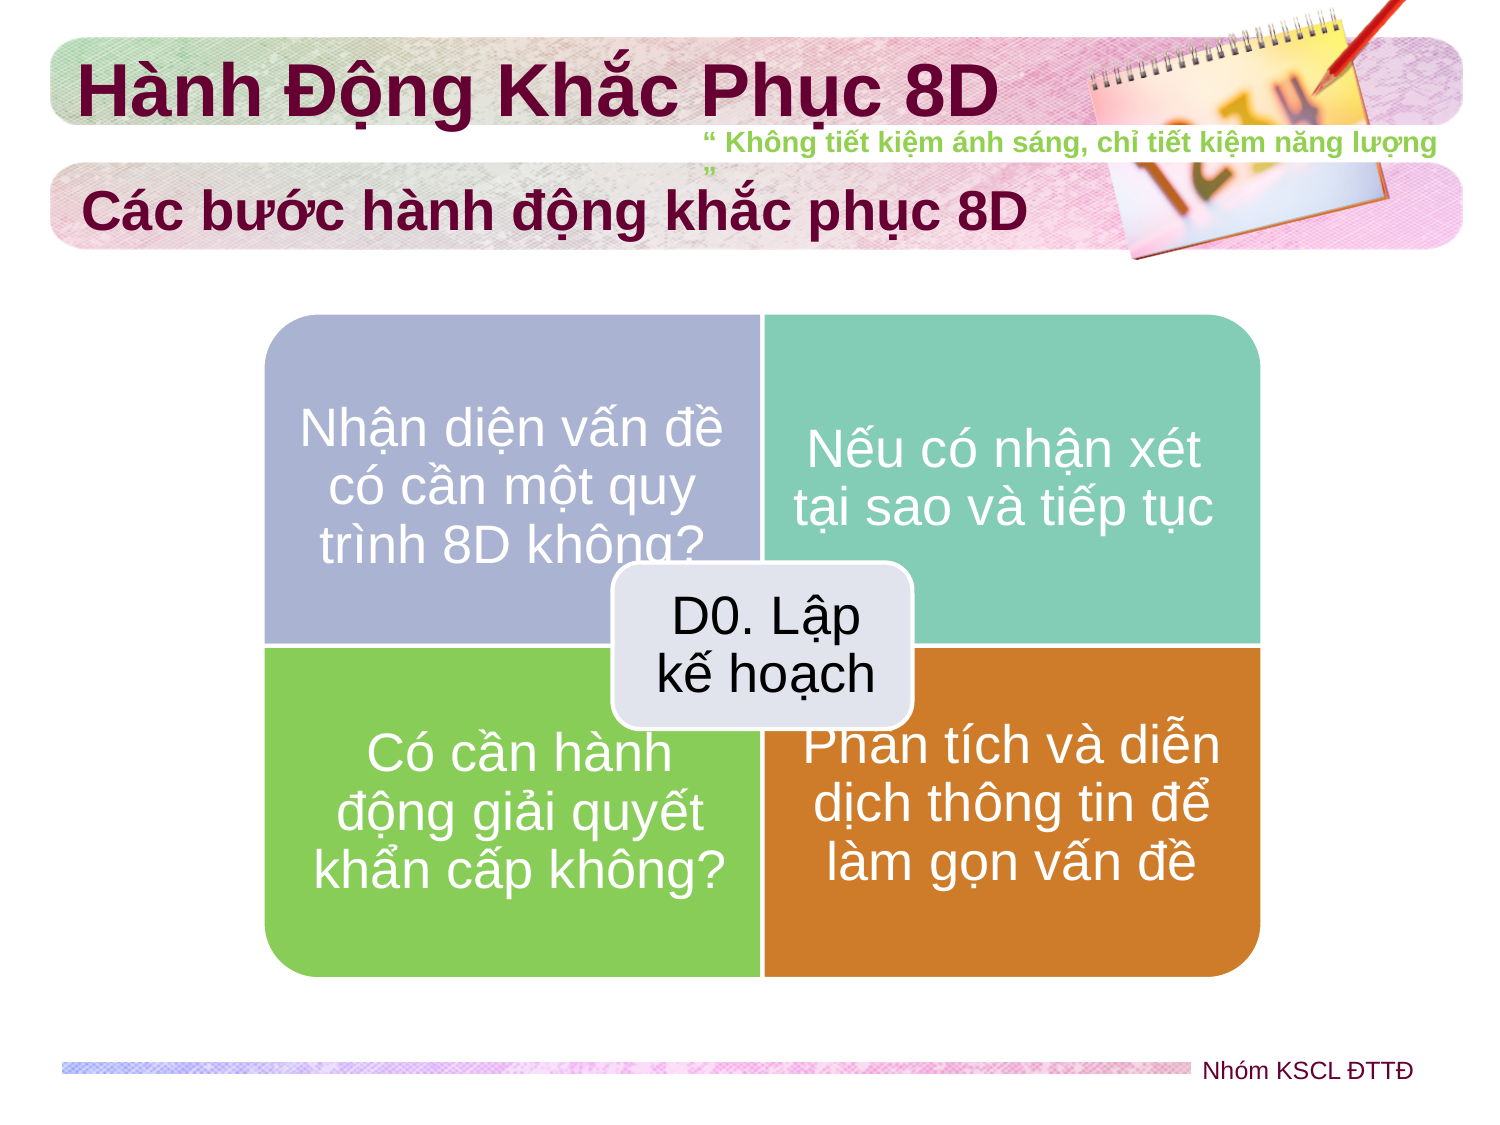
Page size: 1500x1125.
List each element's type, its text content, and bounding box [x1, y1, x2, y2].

title Các bước hành động khắc phục 8D [66, 168, 1075, 249]
text_box Nhóm KSCL ĐTTĐ [1187, 1047, 1475, 1100]
picture [50, 163, 1463, 260]
picture [62, 1062, 1187, 1074]
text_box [262, 312, 1263, 980]
text_box Hành Động Khắc Phục 8D [61, 46, 1024, 127]
text_box “ Không tiết kiệm ánh sáng, chỉ tiết kiệm năng lượng ” [687, 115, 1475, 201]
picture [50, 0, 1463, 125]
